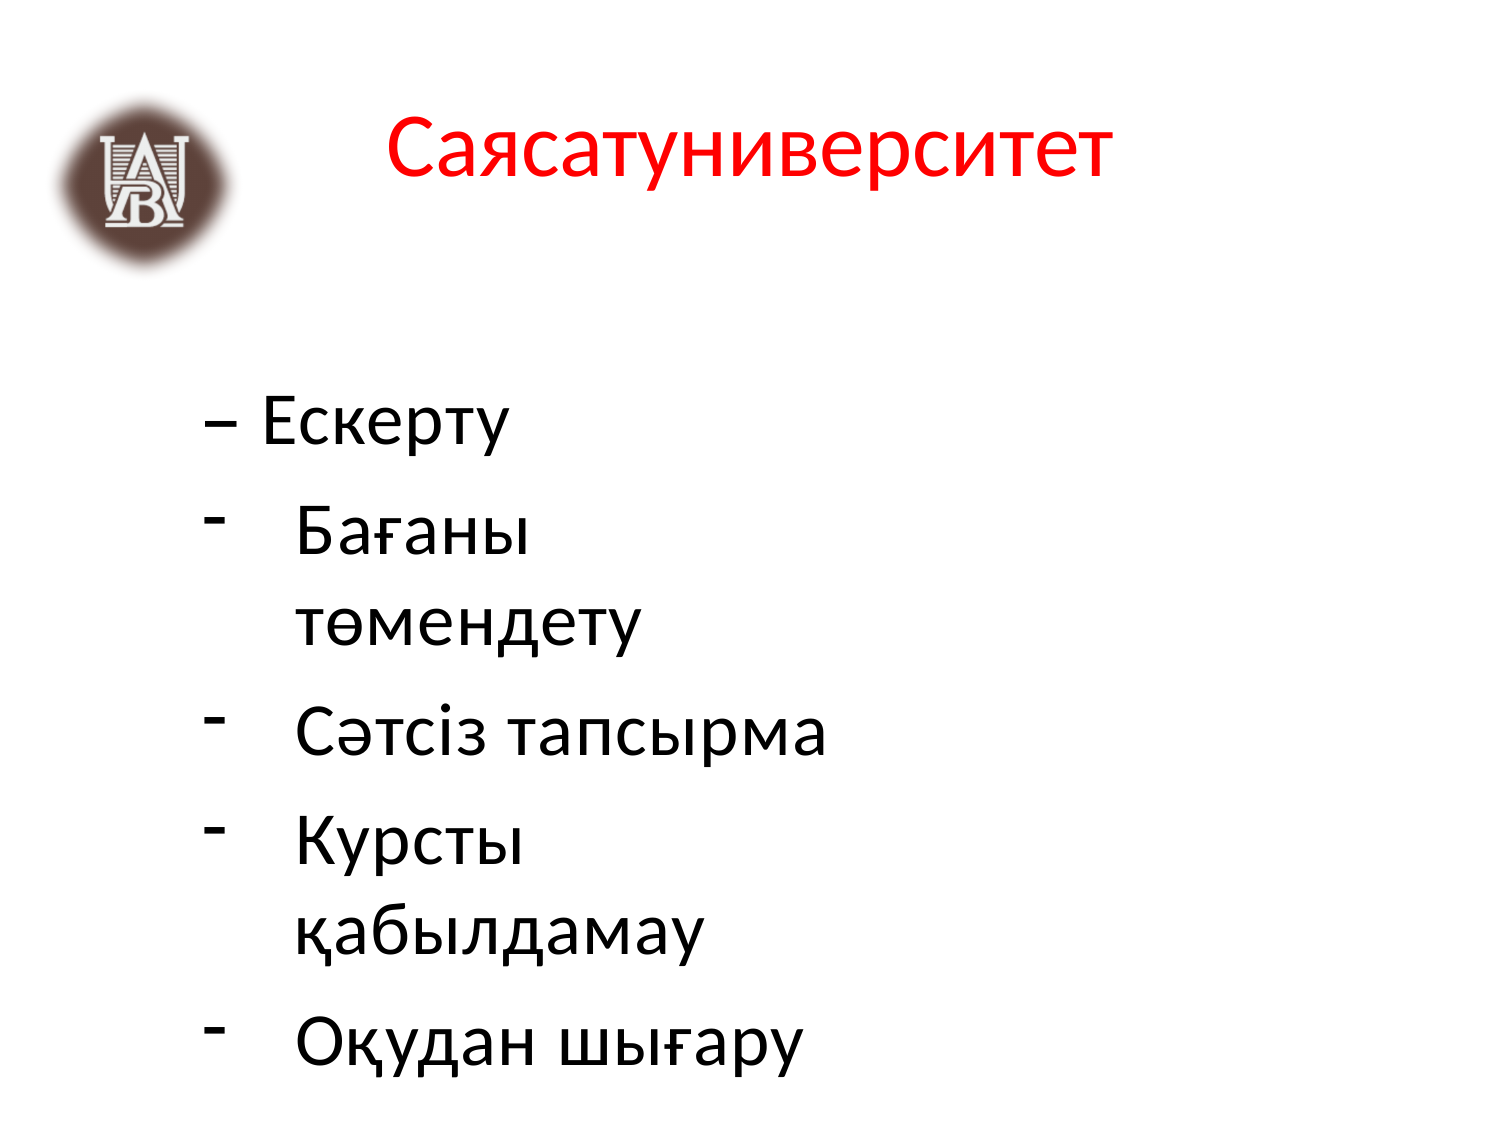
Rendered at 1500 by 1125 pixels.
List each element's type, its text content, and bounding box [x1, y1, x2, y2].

title Саясатуниверситет [75, 43, 1425, 234]
picture [42, 86, 247, 284]
text_box – Ескерту Бағаны төмендету Сәтсіз тапсырма Курсты қабылдамау Оқудан шығару [200, 350, 873, 1081]
